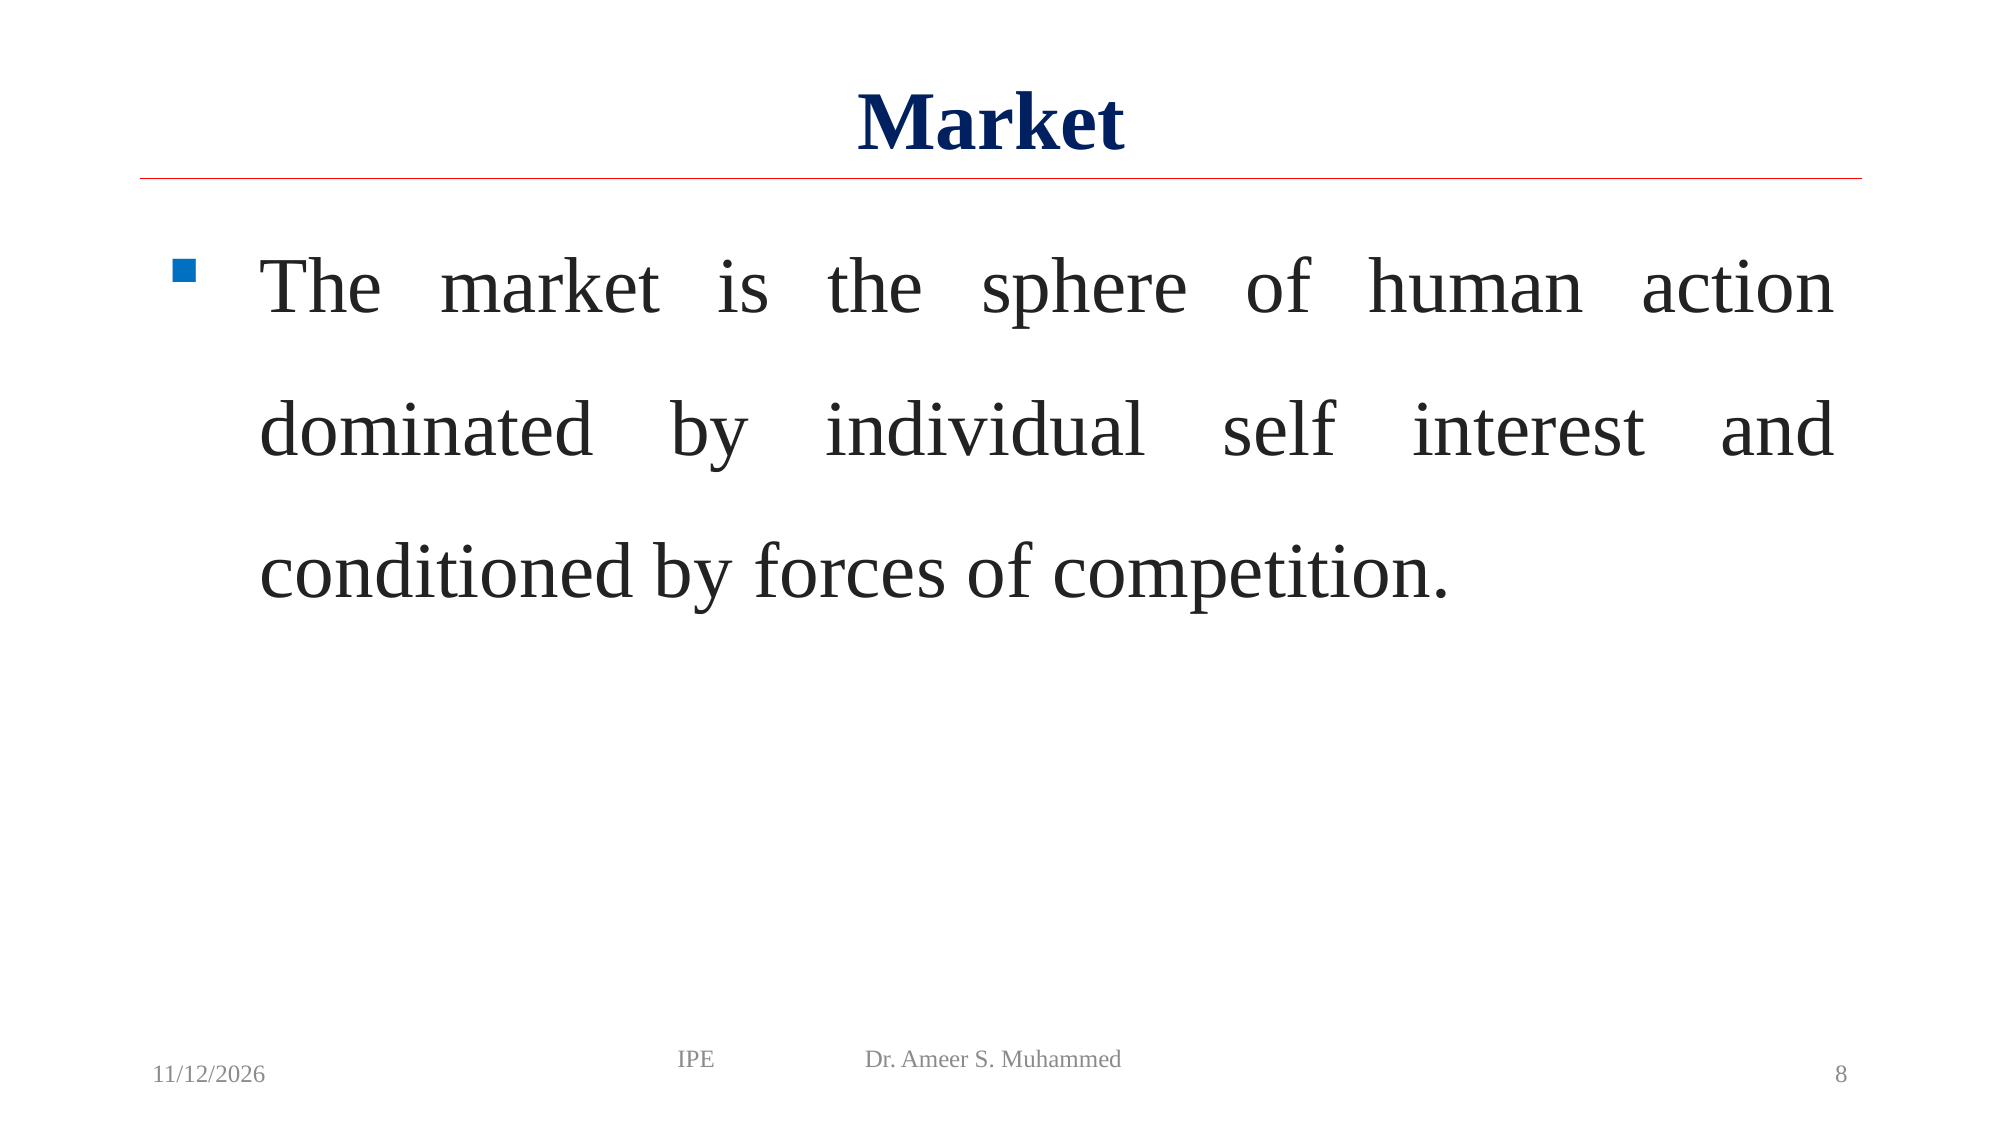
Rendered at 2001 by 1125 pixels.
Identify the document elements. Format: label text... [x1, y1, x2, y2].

text_box The market is the sphere of human action dominated by individual self interest and conditioned by forces of competition. [151, 179, 1852, 622]
title Market [140, 35, 1863, 178]
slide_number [137, 1042, 588, 1103]
title Market [140, 179, 151, 210]
title Market [1852, 179, 1863, 210]
footer IPE Dr. Ameer S. Muhammed [662, 1042, 1338, 1103]
slide_number 8 [1412, 1042, 1863, 1103]
